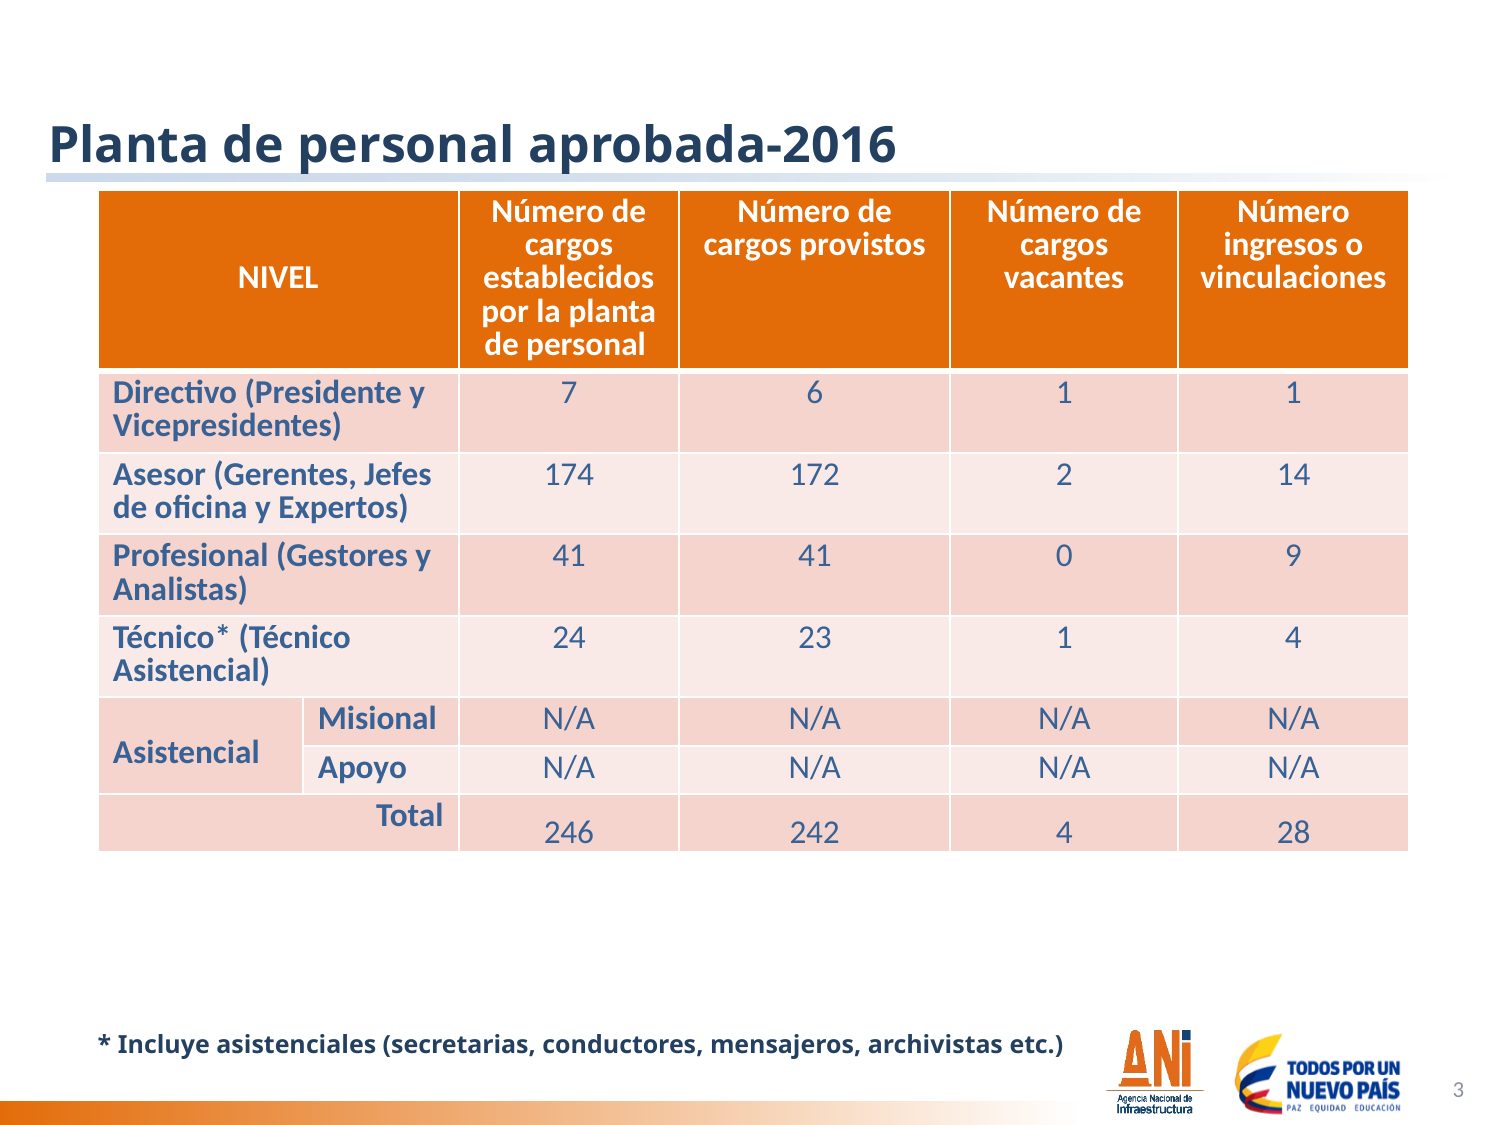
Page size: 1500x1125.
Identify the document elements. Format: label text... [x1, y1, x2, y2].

table_cell 7 [460, 374, 678, 452]
table_cell 246 [460, 795, 678, 851]
table_cell 2 [951, 454, 1177, 533]
table_cell N/A [680, 747, 949, 793]
table_cell 24 [460, 617, 678, 696]
table_cell 23 [680, 617, 949, 696]
table_cell N/A [1179, 698, 1408, 745]
table_cell 1 [951, 374, 1177, 452]
table_cell 242 [680, 795, 949, 851]
picture [1098, 1089, 1209, 1125]
picture [1229, 1089, 1404, 1120]
table_cell N/A [460, 747, 678, 793]
table_cell 4 [1179, 617, 1408, 696]
table_cell Misional [304, 698, 458, 745]
table_cell 9 [1179, 535, 1408, 615]
table_cell Técnico* (Técnico Asistencial) [99, 617, 458, 696]
table_cell N/A [951, 698, 1177, 745]
table_cell N/A [1179, 747, 1408, 793]
table_cell Directivo (Presidente y Vicepresidentes) [99, 374, 458, 452]
table_cell 1 [951, 617, 1177, 696]
table_cell Apoyo [304, 747, 458, 793]
table_cell 6 [680, 374, 949, 452]
table_cell Total [99, 795, 458, 851]
table_cell 41 [460, 535, 678, 615]
table_header Número ingresos o vinculaciones [1179, 191, 1408, 368]
table_cell 4 [951, 795, 1177, 851]
table_cell Asistencial [99, 698, 302, 793]
table_cell 28 [1179, 795, 1408, 851]
slide_number 3 [1422, 1089, 1494, 1119]
table_cell N/A [680, 698, 949, 745]
table_header Número de cargos vacantes [951, 191, 1177, 368]
table_cell Profesional (Gestores y Analistas) [99, 535, 458, 615]
table_cell 1 [1179, 374, 1408, 452]
table_cell Asesor (Gerentes, Jefes de oficina y Expertos) [99, 454, 458, 533]
table_cell 174 [460, 454, 678, 533]
text_box * Incluye asistenciales (secretarias, conductores, mensajeros, archivistas etc.) [97, 1003, 1500, 1089]
table_cell 41 [680, 535, 949, 615]
table_cell 14 [1179, 454, 1408, 533]
table_cell N/A [460, 698, 678, 745]
table_header NIVEL [99, 191, 458, 368]
table_header Número de cargos provistos [680, 191, 949, 368]
table_cell 172 [680, 454, 949, 533]
table_cell 0 [951, 535, 1177, 615]
title Planta de personal aprobada-2016 [48, 147, 1459, 233]
table_header Número de cargos establecidos por la planta de personal [460, 191, 678, 368]
table_cell N/A [951, 747, 1177, 793]
